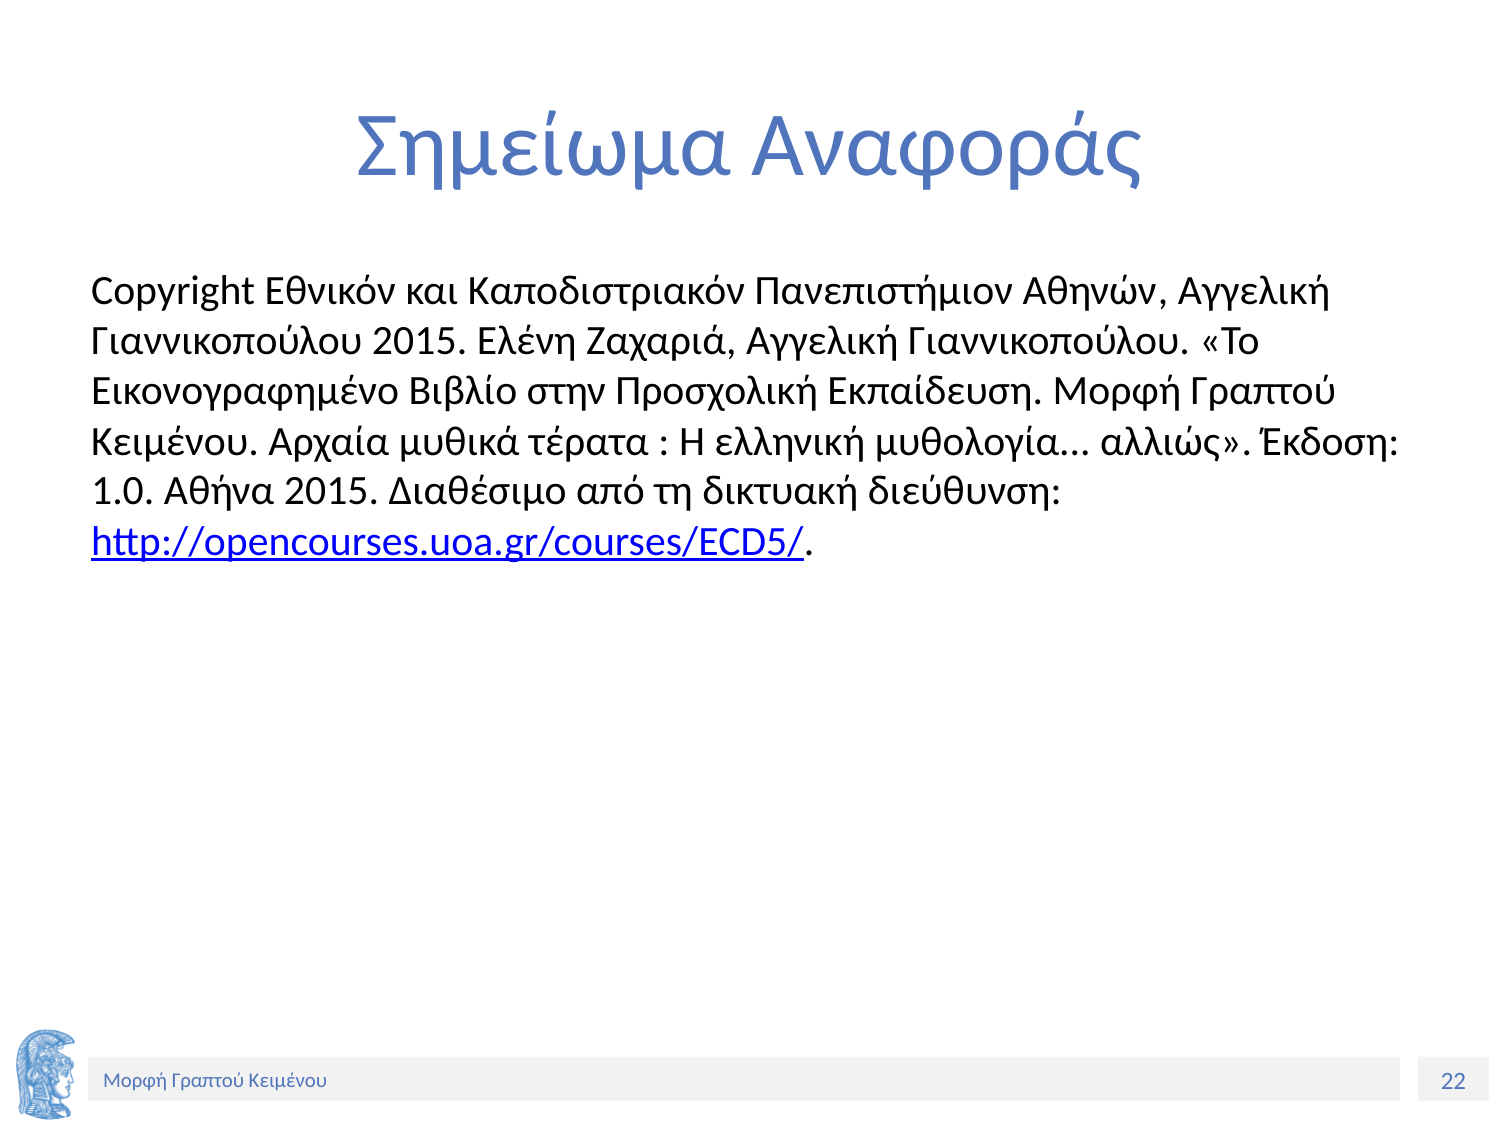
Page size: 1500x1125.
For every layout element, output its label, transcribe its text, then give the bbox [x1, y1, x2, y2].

picture [9, 1026, 81, 1120]
title Σημείωμα Αναφοράς [75, 45, 1425, 233]
list Copyright Εθνικόν και Καποδιστριακόν Πανεπιστήμιον Αθηνών, Αγγελική Γιαννικοπούλου 2015. Ελένη Ζαχαριά, Αγγελική Γιαννικοπούλου. «Το Εικονογραφημένο Βιβλίο στην Προσχολική Εκπαίδευση. Μορφή Γραπτού Κειμένου. Aρχαία μυθικά τέρατα : Η ελληνική μυθολογία... αλλιώς». Έκδοση: 1.0. Αθήνα 2015. Διαθέσιμο από τη δικτυακή διεύθυνση: http://opencourses.uoa.gr/courses/ECD5/. [76, 255, 1427, 998]
